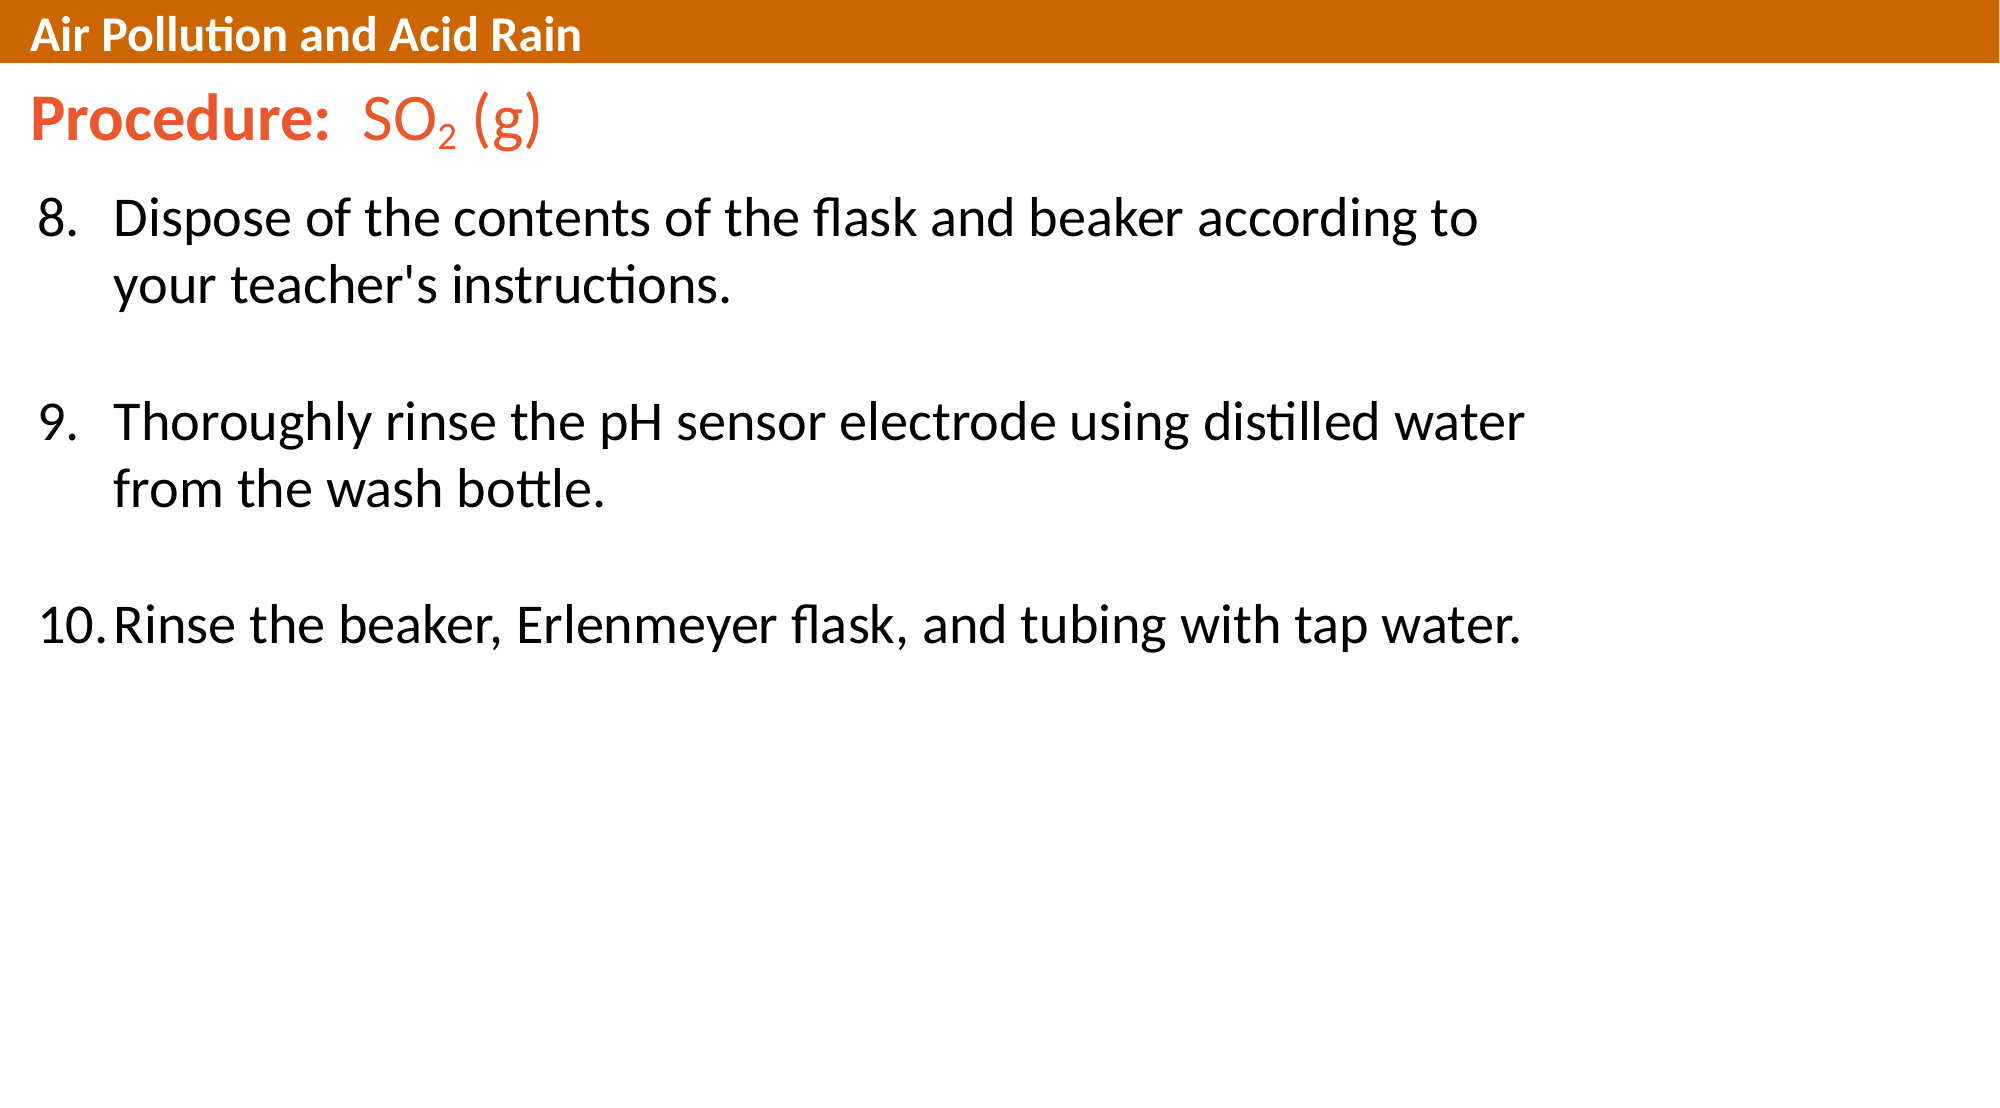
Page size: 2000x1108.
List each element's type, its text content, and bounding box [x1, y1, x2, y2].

text_box Air Pollution and Acid Rain [0, 1, 2000, 62]
text_box Dispose of the contents of the flask and beaker according to your teacher's instructions. Thoroughly rinse the pH sensor electrode using distilled water from the wash bottle. Rinse the beaker, Erlenmeyer flask, and tubing with tap water. [37, 180, 1759, 656]
text_box Procedure: SO2 (g) [29, 73, 1817, 157]
